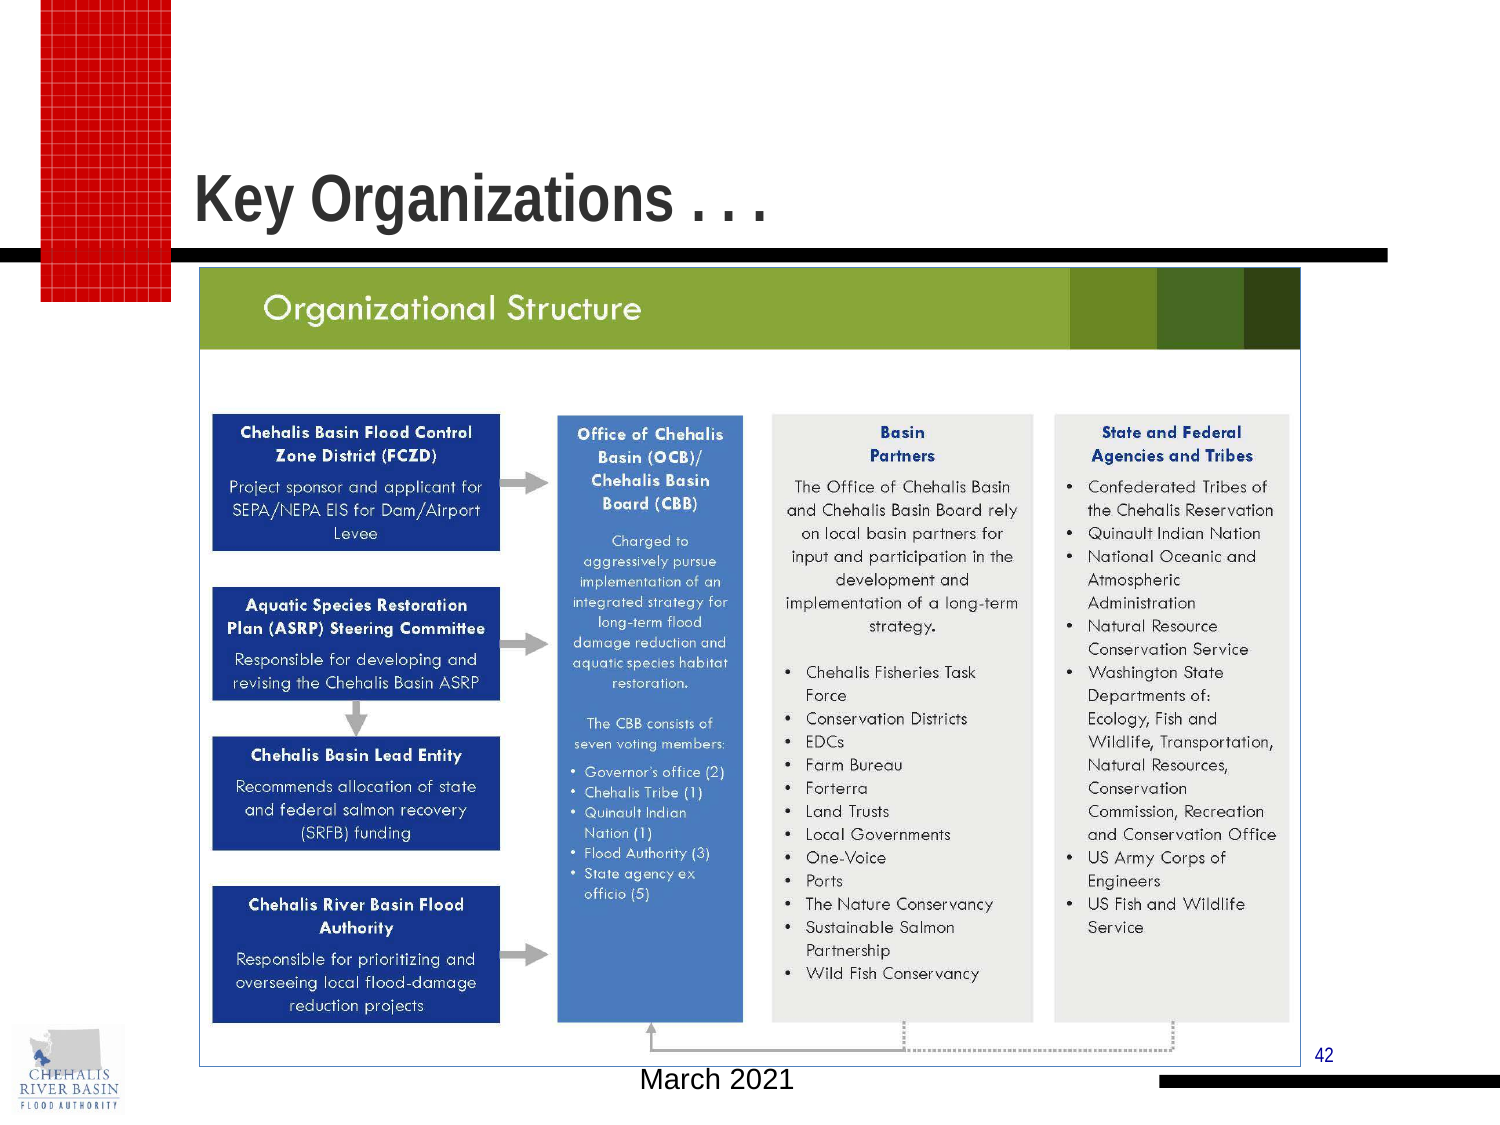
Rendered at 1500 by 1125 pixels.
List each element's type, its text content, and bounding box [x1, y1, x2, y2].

slide_number 42 [1310, 1041, 1339, 1125]
footer March 2021 [637, 1075, 863, 1125]
picture [199, 266, 1301, 1067]
picture [40, 0, 171, 302]
text_box Key Organizations . . . [192, 155, 898, 236]
text_box [11, 1024, 125, 1115]
